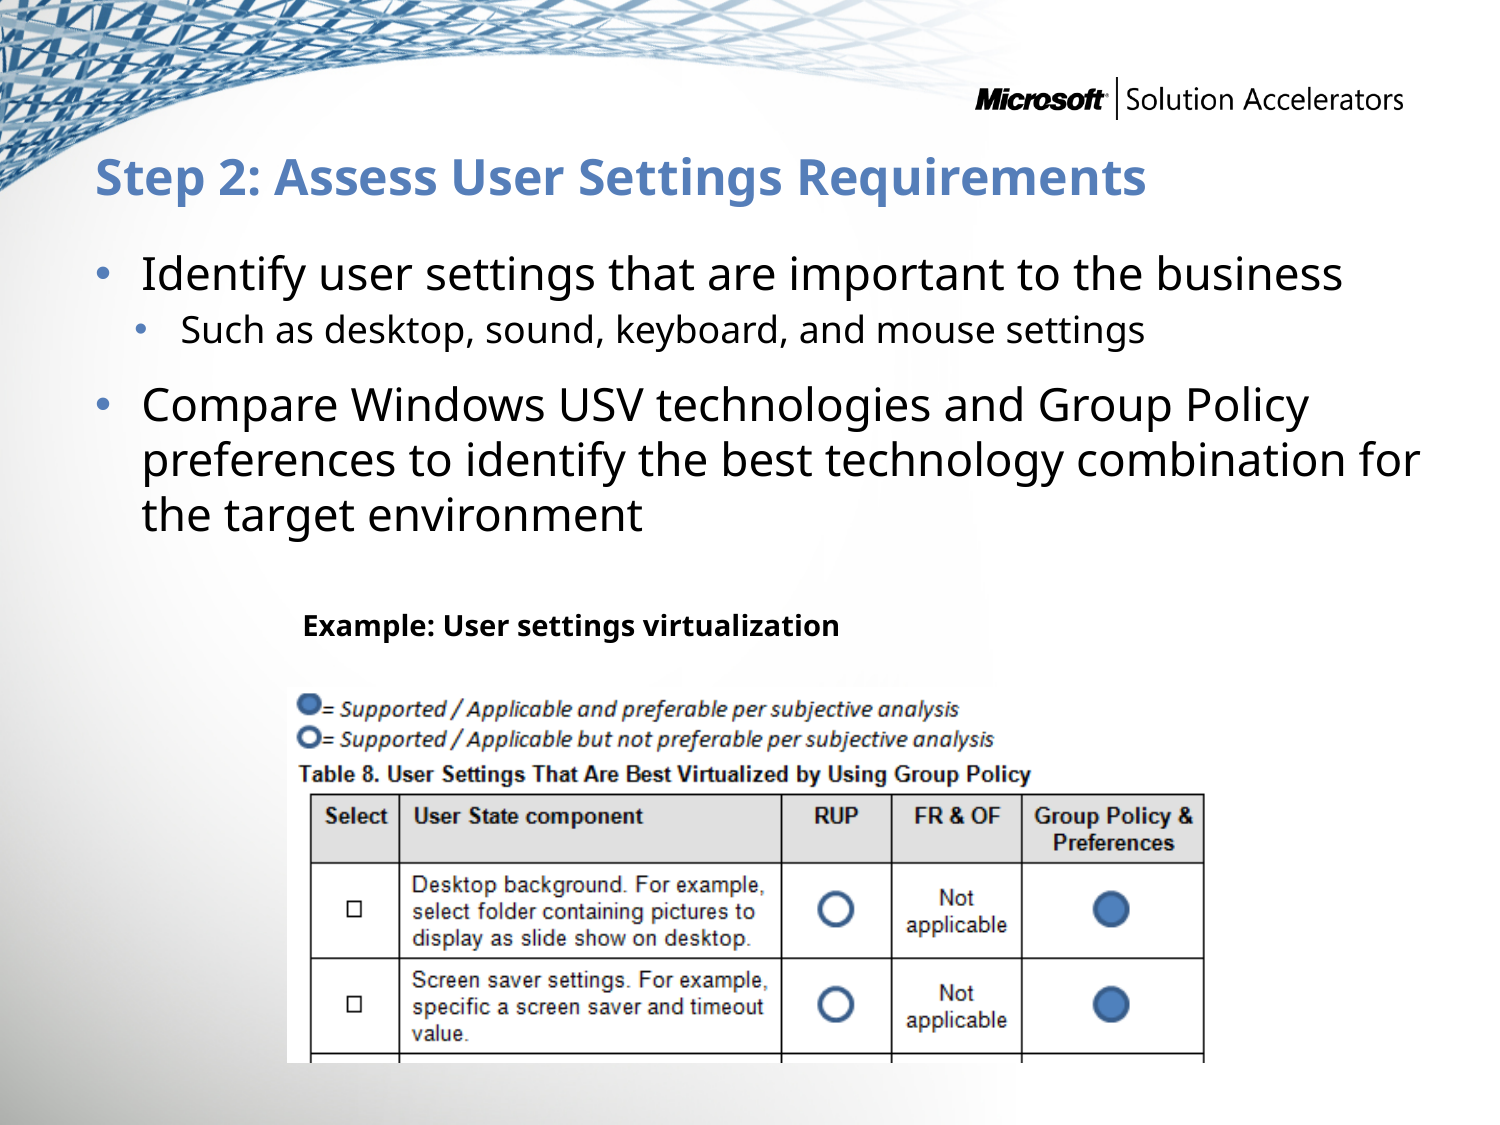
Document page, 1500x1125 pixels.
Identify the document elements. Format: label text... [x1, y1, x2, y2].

picture [0, 0, 1500, 1125]
title Step 2: Assess User Settings Requirements [88, 138, 1439, 214]
list Identify user settings that are important to the business Such as desktop, sound, keyboard, and mouse settings Compare Windows USV technologies and Group Policy preferences to identify the best technology combination for the target environment [87, 237, 1438, 1063]
text_box Example: User settings virtualization [287, 600, 1251, 666]
